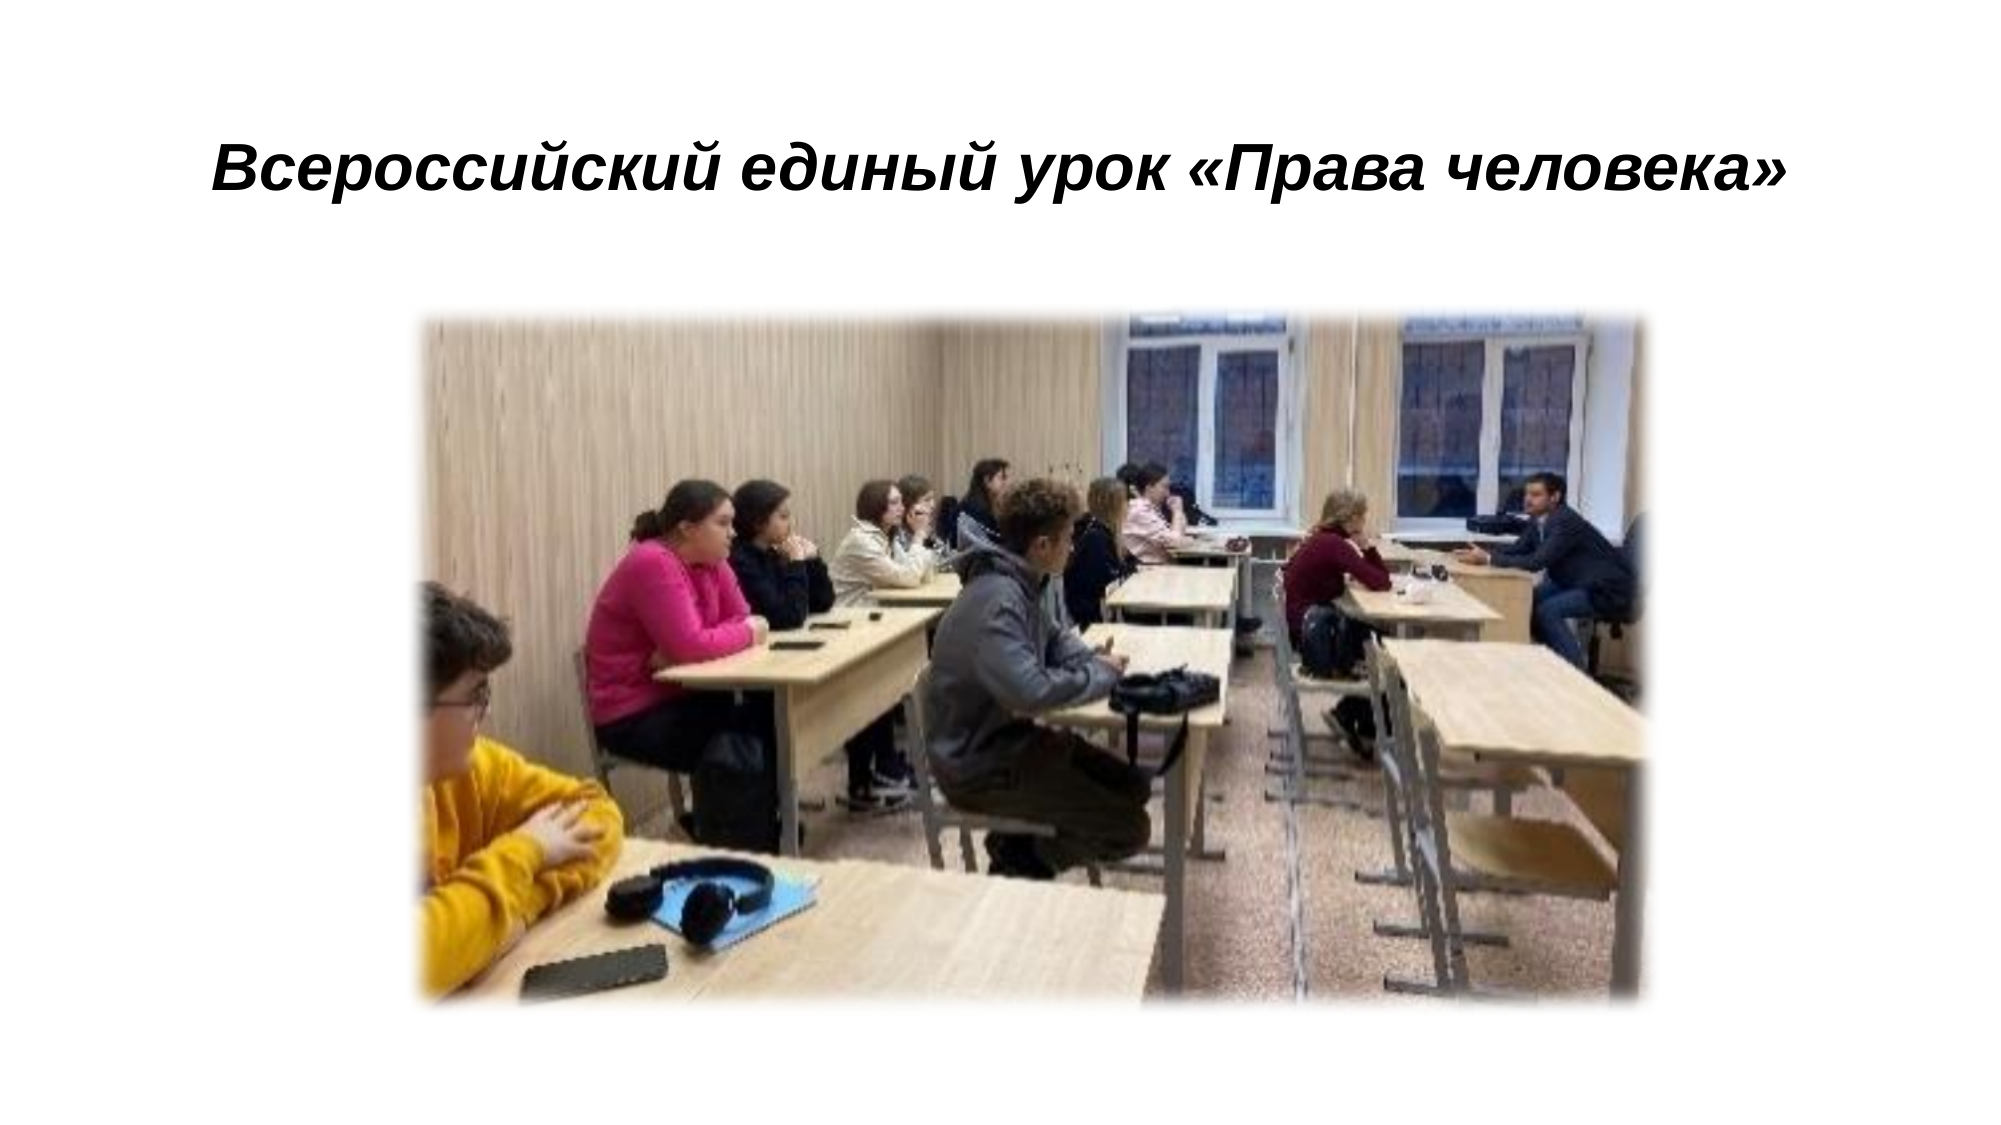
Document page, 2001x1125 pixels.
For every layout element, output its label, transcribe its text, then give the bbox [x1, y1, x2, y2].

title Всероссийский единый урок «Права человека» [137, 59, 1863, 278]
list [406, 303, 1660, 1016]
